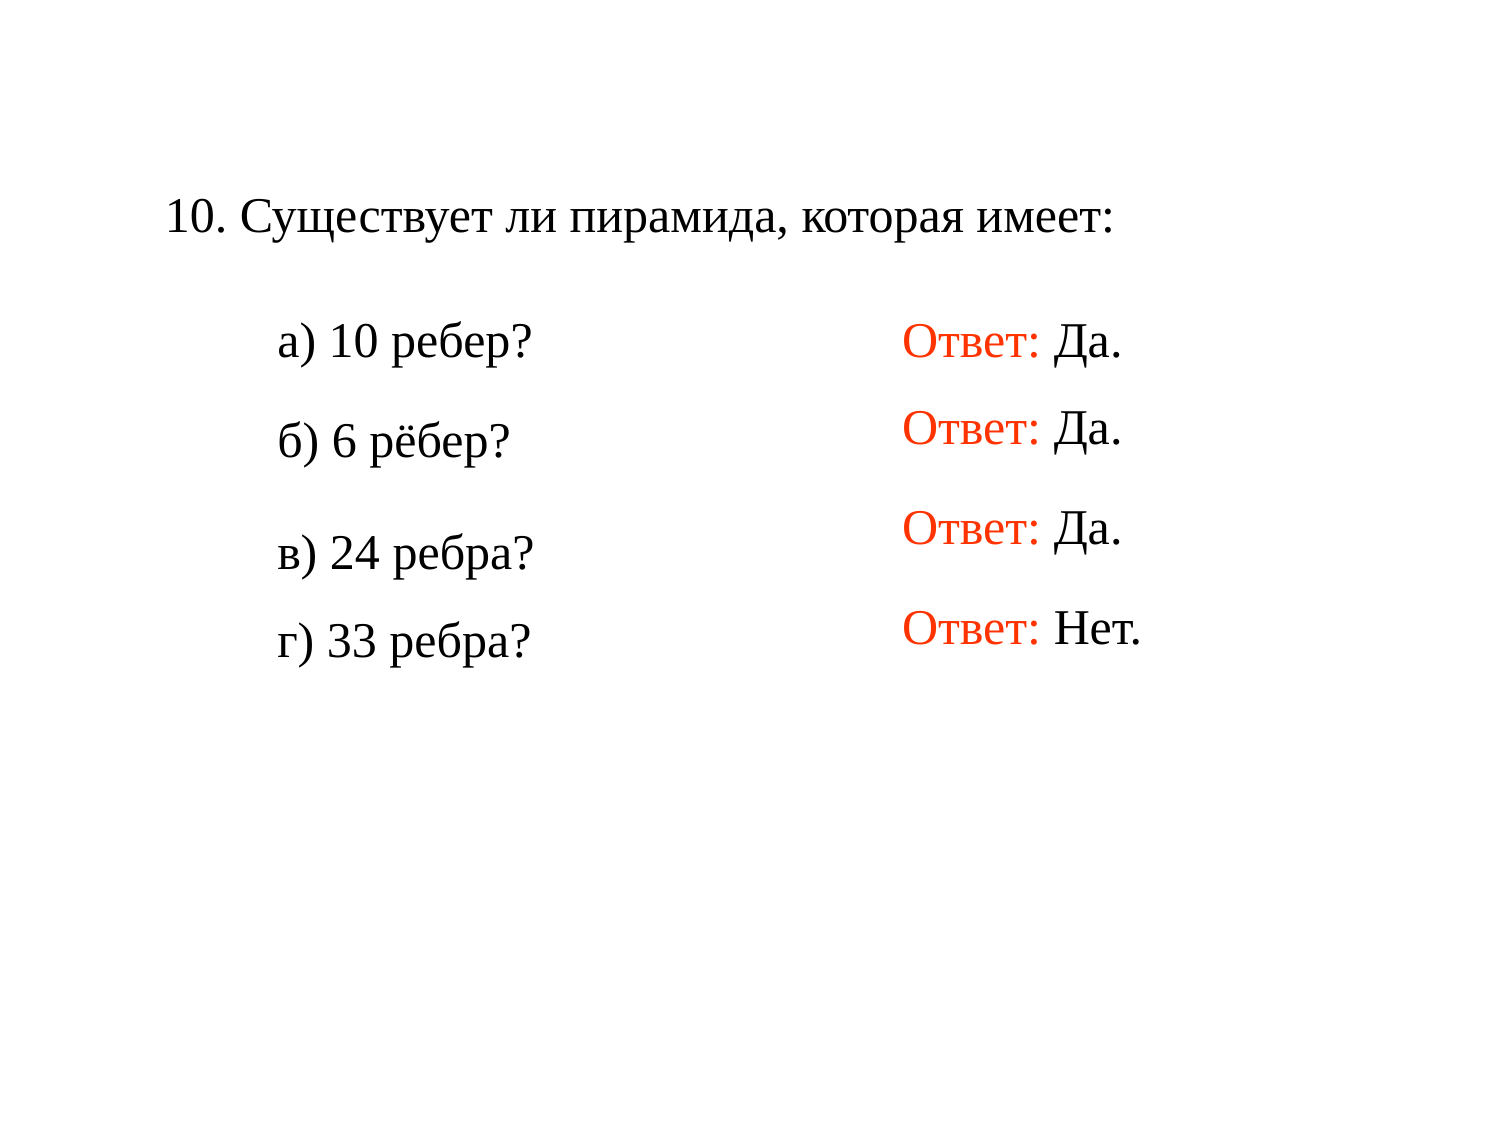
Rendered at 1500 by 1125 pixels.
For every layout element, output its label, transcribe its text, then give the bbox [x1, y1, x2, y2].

text_box б) 6 рёбер? [262, 399, 888, 475]
text_box Ответ: Да. [887, 387, 1500, 463]
text_box Ответ: Да. [887, 299, 1275, 375]
text_box а) 10 ребер? [262, 299, 875, 375]
text_box Ответ: Да. [887, 487, 1500, 563]
text_box г) 33 ребра? [262, 599, 900, 675]
text_box Ответ: Нет. [887, 587, 1500, 663]
text_box в) 24 ребра? [262, 512, 900, 588]
text_box 10. Существует ли пирамида, которая имеет: [0, 174, 1500, 250]
